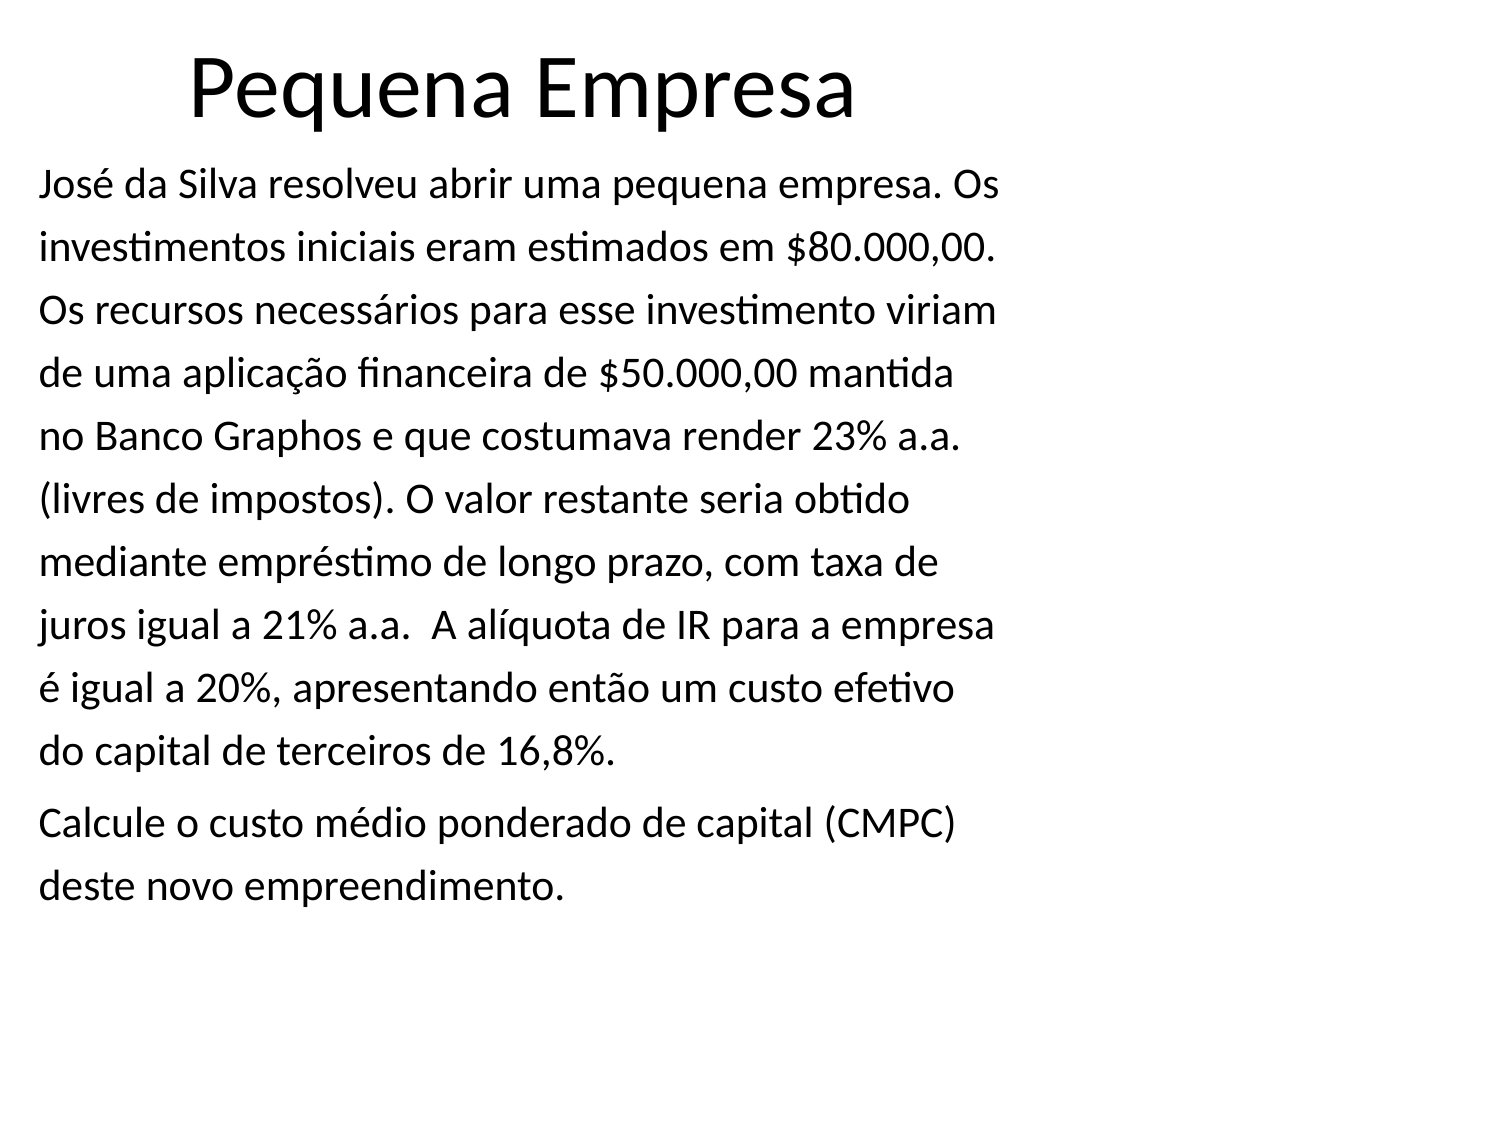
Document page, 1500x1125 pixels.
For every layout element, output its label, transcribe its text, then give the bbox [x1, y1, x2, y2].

list José da Silva resolveu abrir uma pequena empresa. Os investimentos iniciais eram estimados em $80.000,00. Os recursos necessários para esse investimento viriam de uma aplicação financeira de $50.000,00 mantida no Banco Graphos e que costumava render 23% a.a. (livres de impostos). O valor restante seria obtido mediante empréstimo de longo prazo, com taxa de juros igual a 21% a.a. A alíquota de IR para a empresa é igual a 20%, apresentando então um custo efetivo do capital de terceiros de 16,8%. Calcule o custo médio ponderado de capital (CMPC) deste novo empreendimento. [0, 137, 1022, 1088]
title Pequena Empresa [49, 12, 999, 137]
